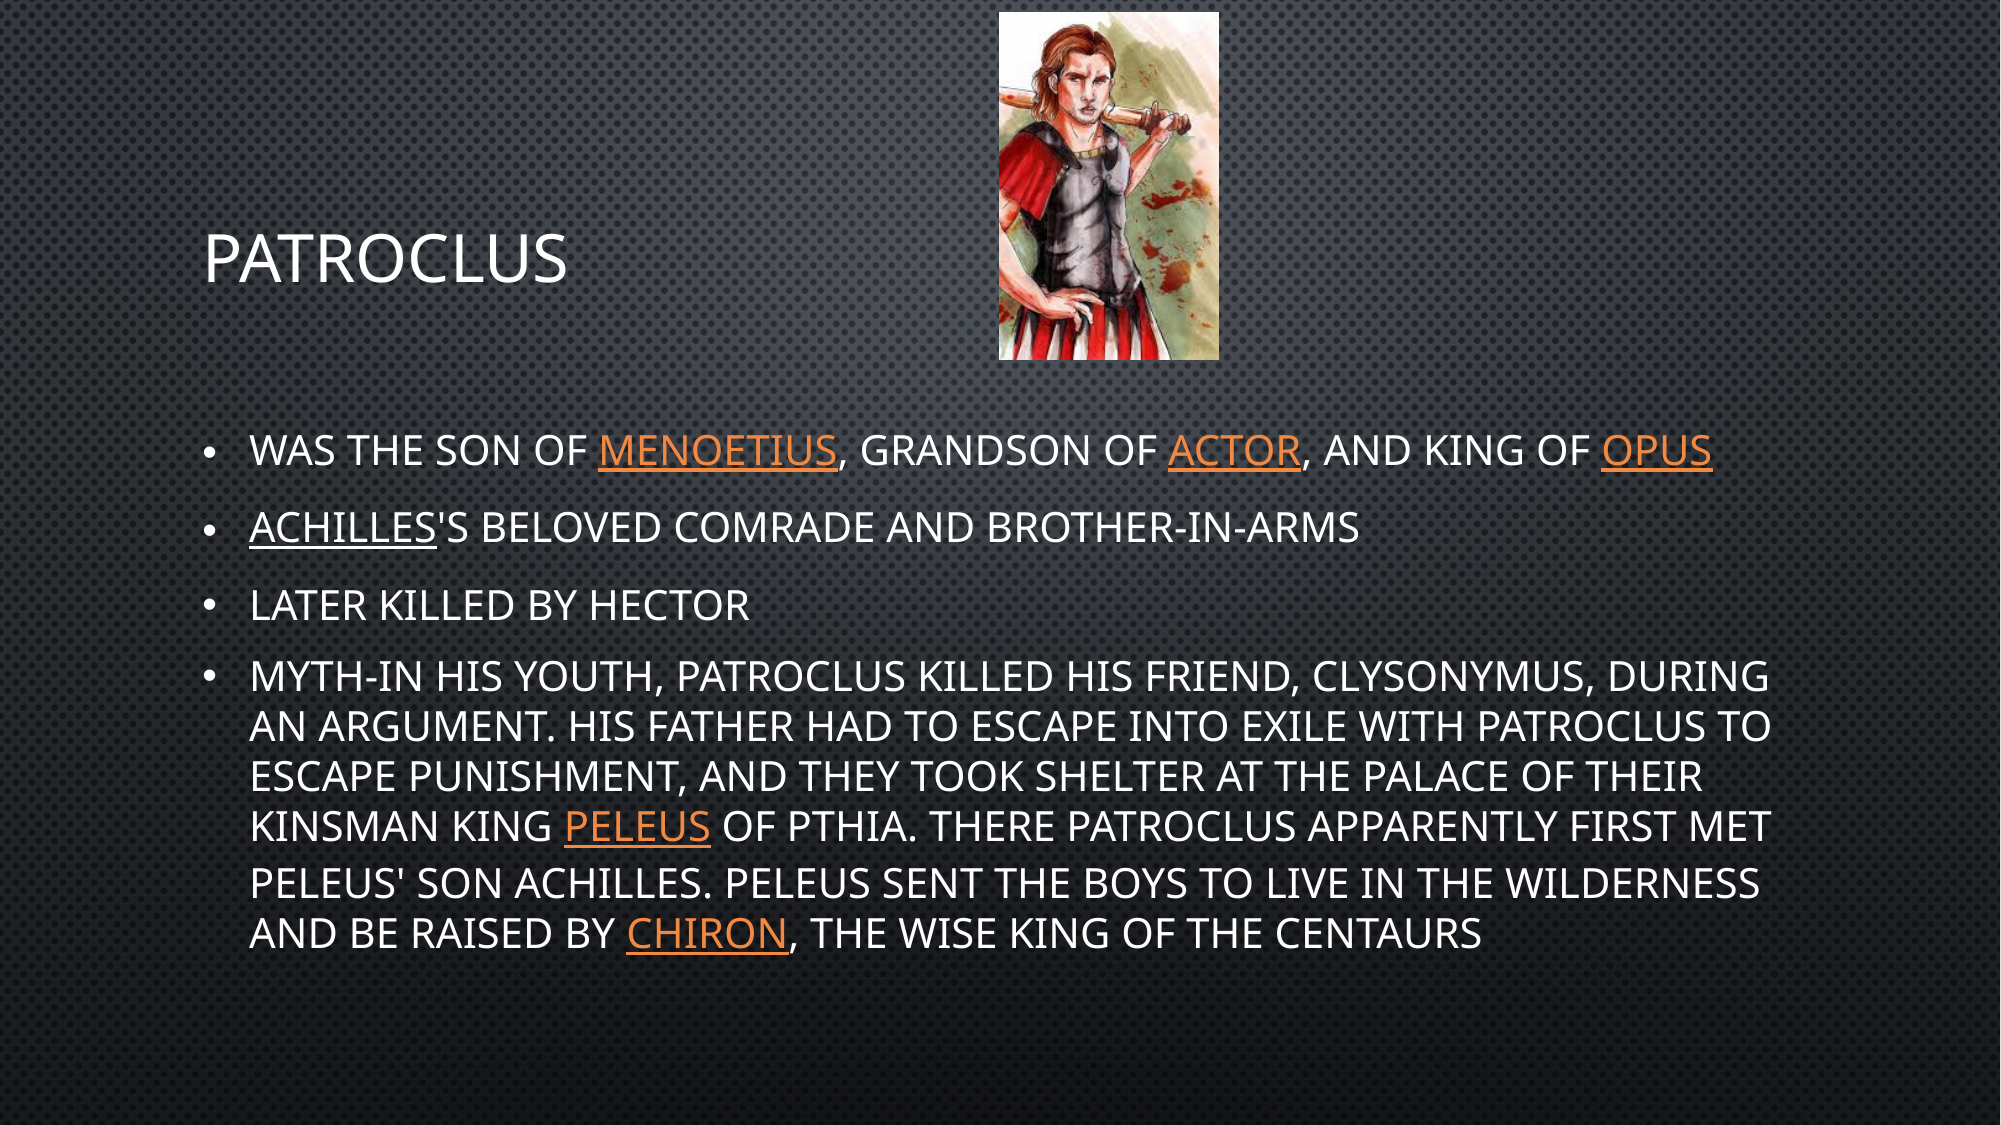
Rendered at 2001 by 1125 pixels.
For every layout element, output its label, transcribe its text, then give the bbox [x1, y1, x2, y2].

picture [999, 12, 1219, 361]
title patroclus [187, 99, 1813, 413]
list Was the son of Menoetius, grandson of Actor, and King of Opus Achilles's beloved comrade and brother-in-arms Later killed by hector Myth-In his youth, Patroclus killed his friend, Clysonymus, during an argument. His father had to escape into exile with Patroclus to escape punishment, and they took shelter at the palace of their kinsman King Peleus of Pthia. There Patroclus apparently first met Peleus' son Achilles. Peleus sent the boys to live in the wilderness and be raised by Chiron, the wise King of the centaurs [187, 437, 1813, 950]
